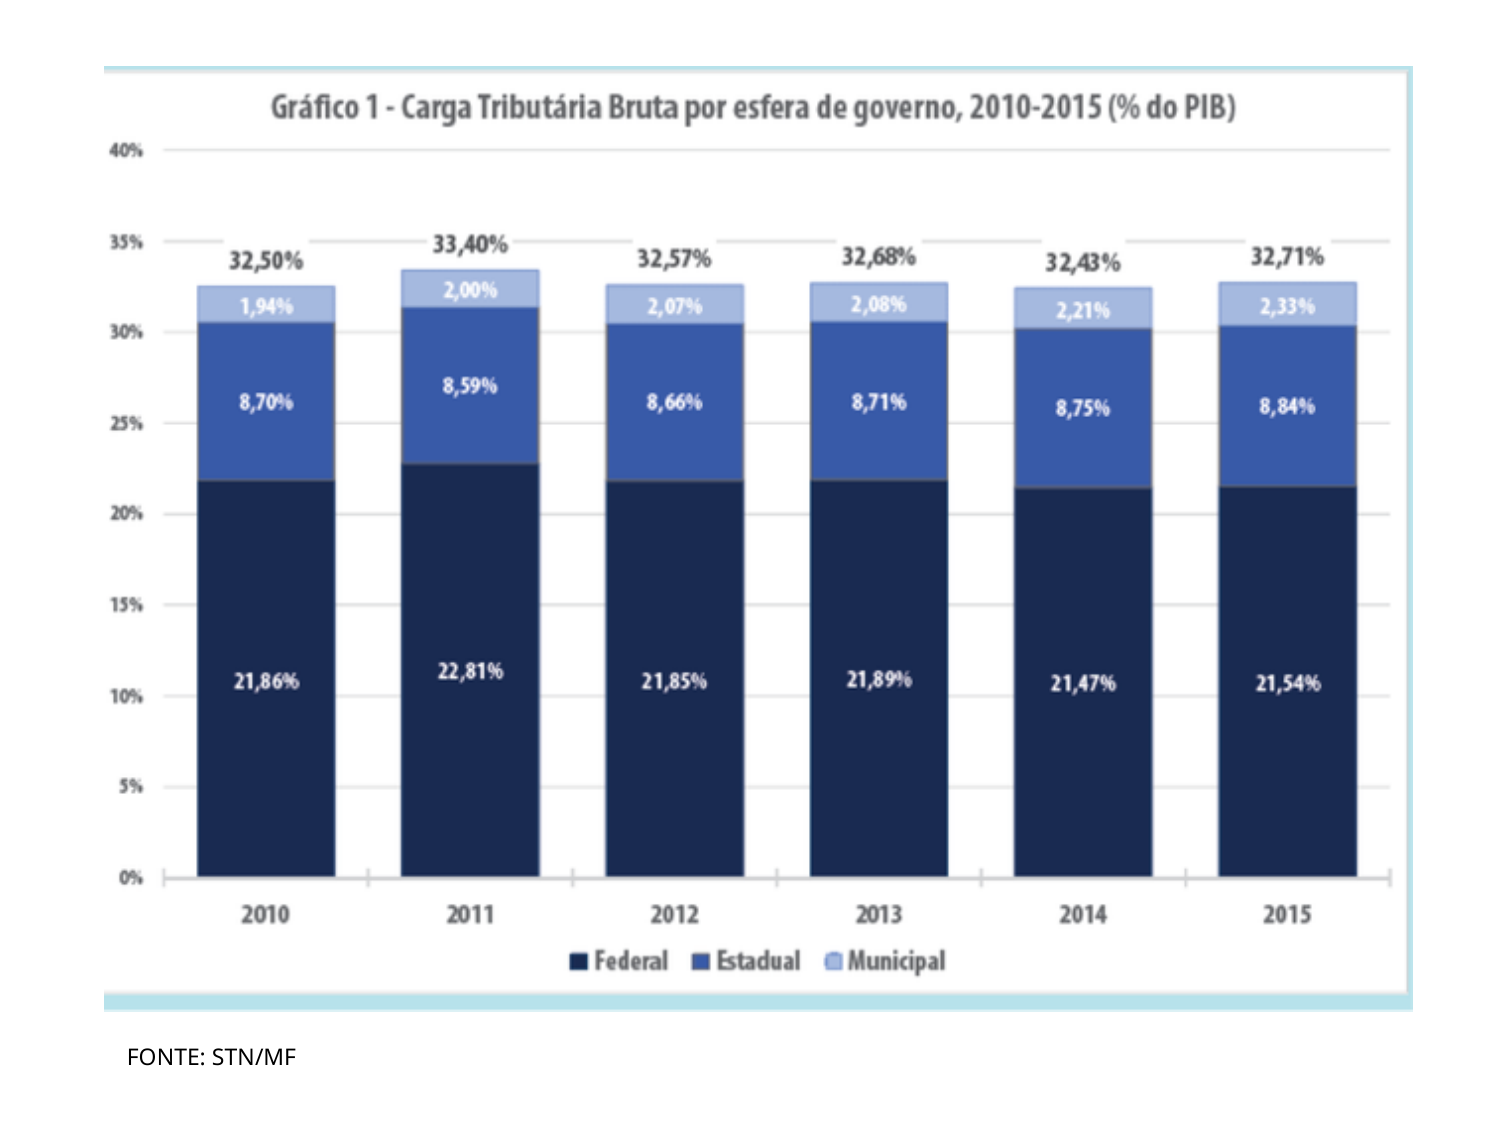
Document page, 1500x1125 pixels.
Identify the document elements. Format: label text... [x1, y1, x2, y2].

picture [104, 66, 1413, 1012]
text_box FONTE: STN/MF [112, 1035, 632, 1078]
